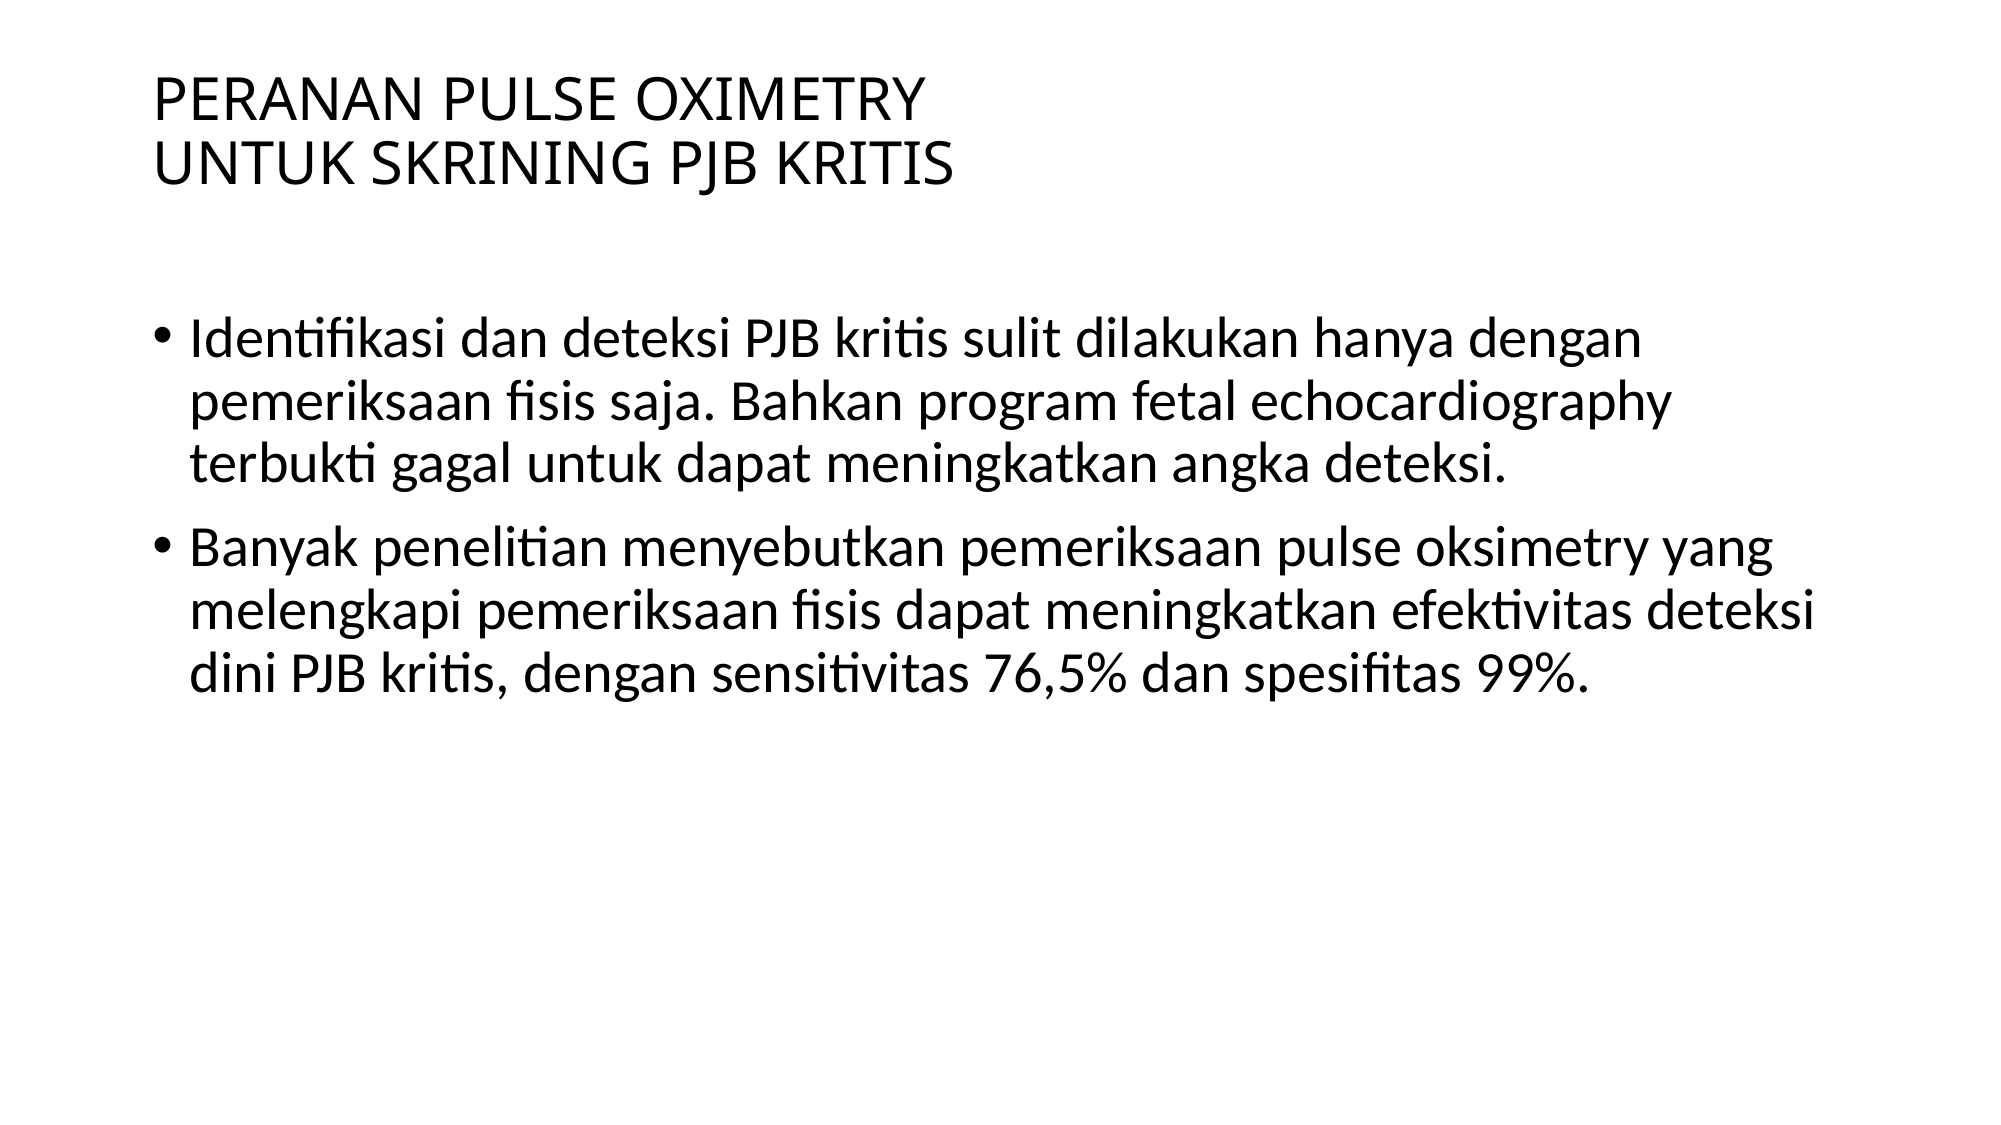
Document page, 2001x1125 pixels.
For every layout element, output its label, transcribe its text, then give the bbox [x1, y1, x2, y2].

title PERANAN PULSE OXIMETRY UNTUK SKRINING PJB KRITIS [137, 59, 1863, 278]
list Identifikasi dan deteksi PJB kritis sulit dilakukan hanya dengan pemeriksaan fisis saja. Bahkan program fetal echocardiography terbukti gagal untuk dapat meningkatkan angka deteksi. Banyak penelitian menyebutkan pemeriksaan pulse oksimetry yang melengkapi pemeriksaan fisis dapat meningkatkan efektivitas deteksi dini PJB kritis, dengan sensitivitas 76,5% dan spesifitas 99%. [137, 299, 1863, 1014]
